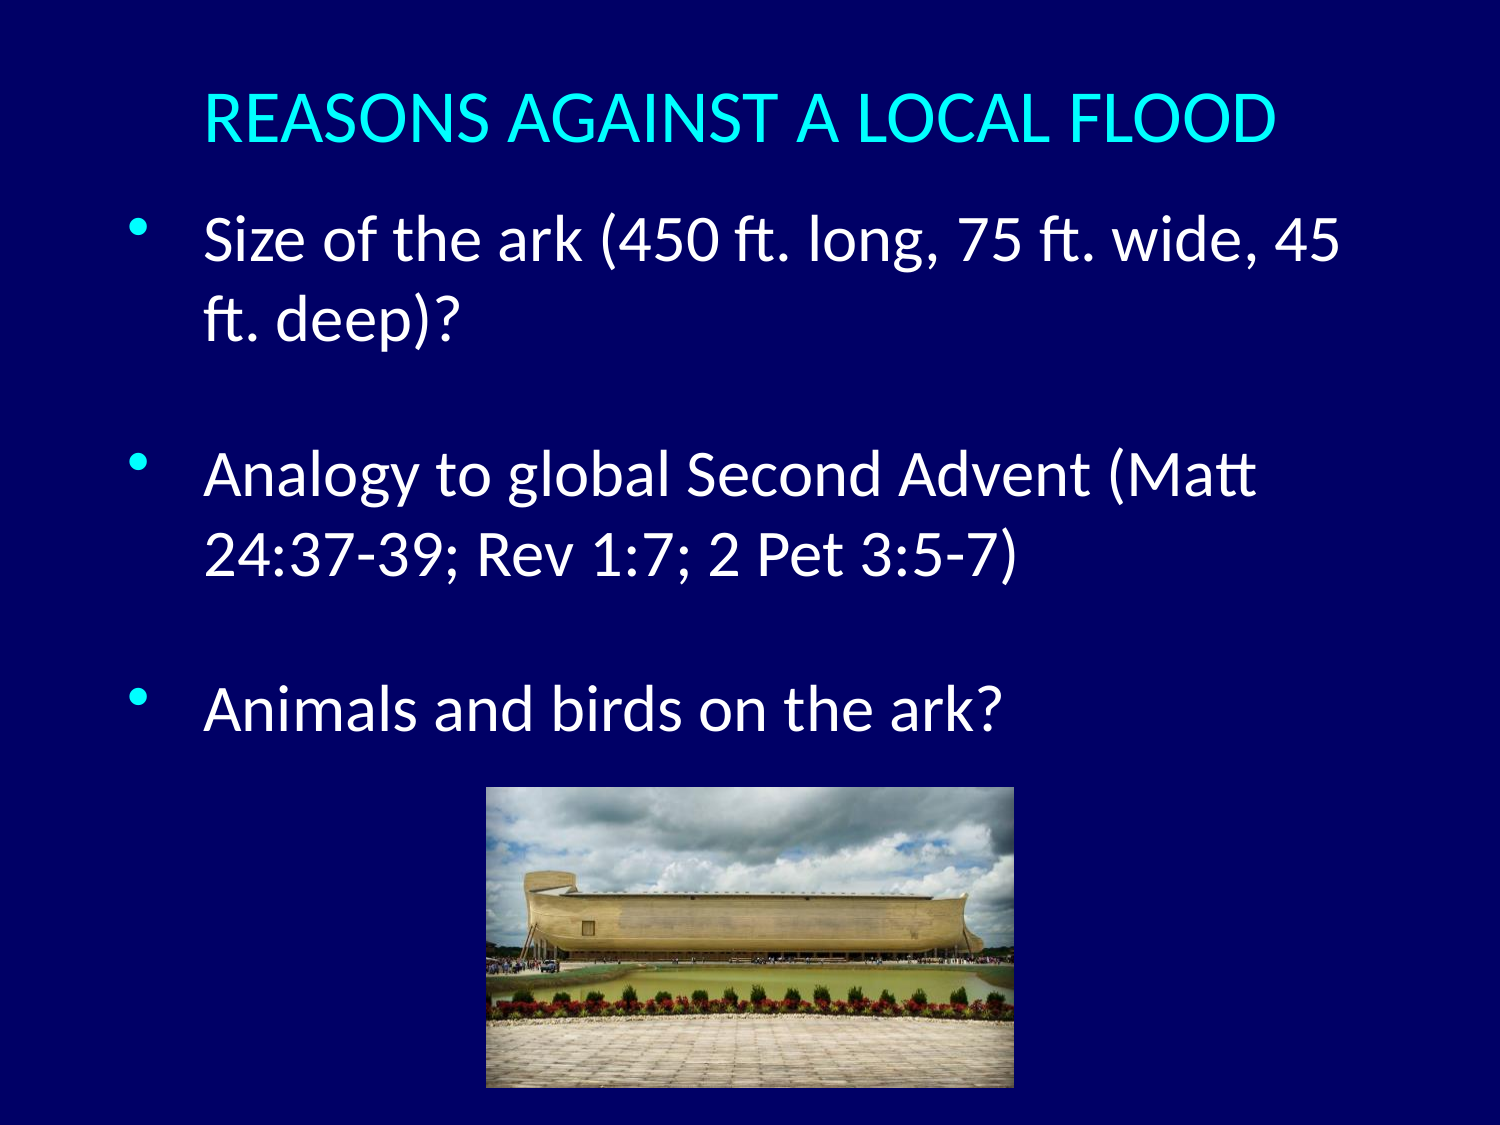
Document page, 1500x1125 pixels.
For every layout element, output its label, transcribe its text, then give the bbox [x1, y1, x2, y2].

title REASONS AGAINST A LOCAL FLOOD [112, 37, 1388, 186]
picture [486, 787, 1014, 1088]
list Size of the ark (450 ft. long, 75 ft. wide, 45 ft. deep)? Analogy to global Second Advent (Matt 24:37-39; Rev 1:7; 2 Pet 3:5-7) Animals and birds on the ark? [112, 186, 1388, 788]
